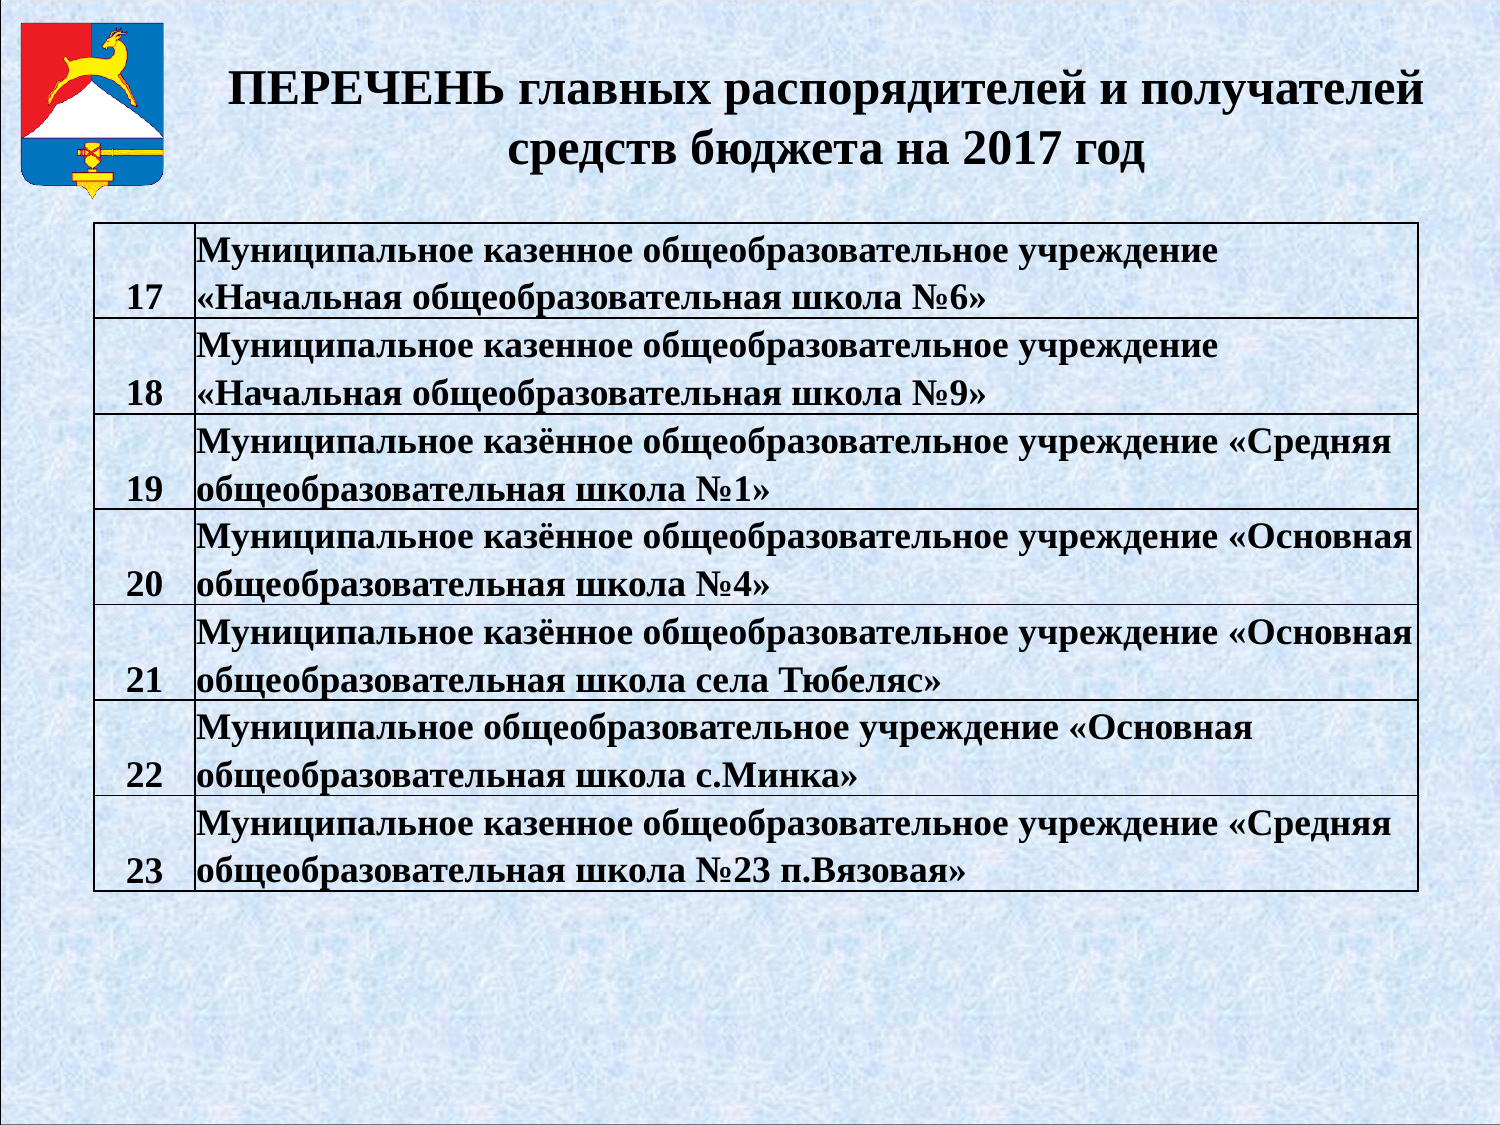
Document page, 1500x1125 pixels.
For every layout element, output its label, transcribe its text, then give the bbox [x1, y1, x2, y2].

table_header Муниципальное казенное общеобразовательное учреждение «Начальная общеобразовательная школа №6» [196, 224, 1417, 317]
table_cell Муниципальное казенное общеобразовательное учреждение «Начальная общеобразовательная школа №9» [196, 319, 1417, 413]
text_box ПЕРЕЧЕНЬ главных распорядителей и получателей средств бюджета на 2017 год [175, 47, 1477, 183]
table_cell Муниципальное казённое общеобразовательное учреждение «Основная общеобразовательная школа села Тюбеляс» [196, 605, 1417, 699]
table_cell 21 [95, 605, 194, 699]
table_cell Муниципальное казённое общеобразовательное учреждение «Средняя общеобразовательная школа №1» [196, 415, 1417, 508]
table_cell Муниципальное казенное общеобразовательное учреждение «Средняя общеобразовательная школа №23 п.Вязовая» [196, 796, 1417, 890]
table_cell 19 [95, 415, 194, 508]
table_cell 22 [95, 701, 194, 795]
table_cell Муниципальное казённое общеобразовательное учреждение «Основная общеобразовательная школа №4» [196, 510, 1417, 604]
table_cell 23 [95, 796, 194, 890]
table_cell 18 [95, 319, 194, 413]
table_cell 20 [95, 510, 194, 604]
table_header 17 [95, 224, 194, 317]
picture [0, 0, 1500, 1125]
table_cell Муниципальное общеобразовательное учреждение «Основная общеобразовательная школа с.Минка» [196, 701, 1417, 795]
